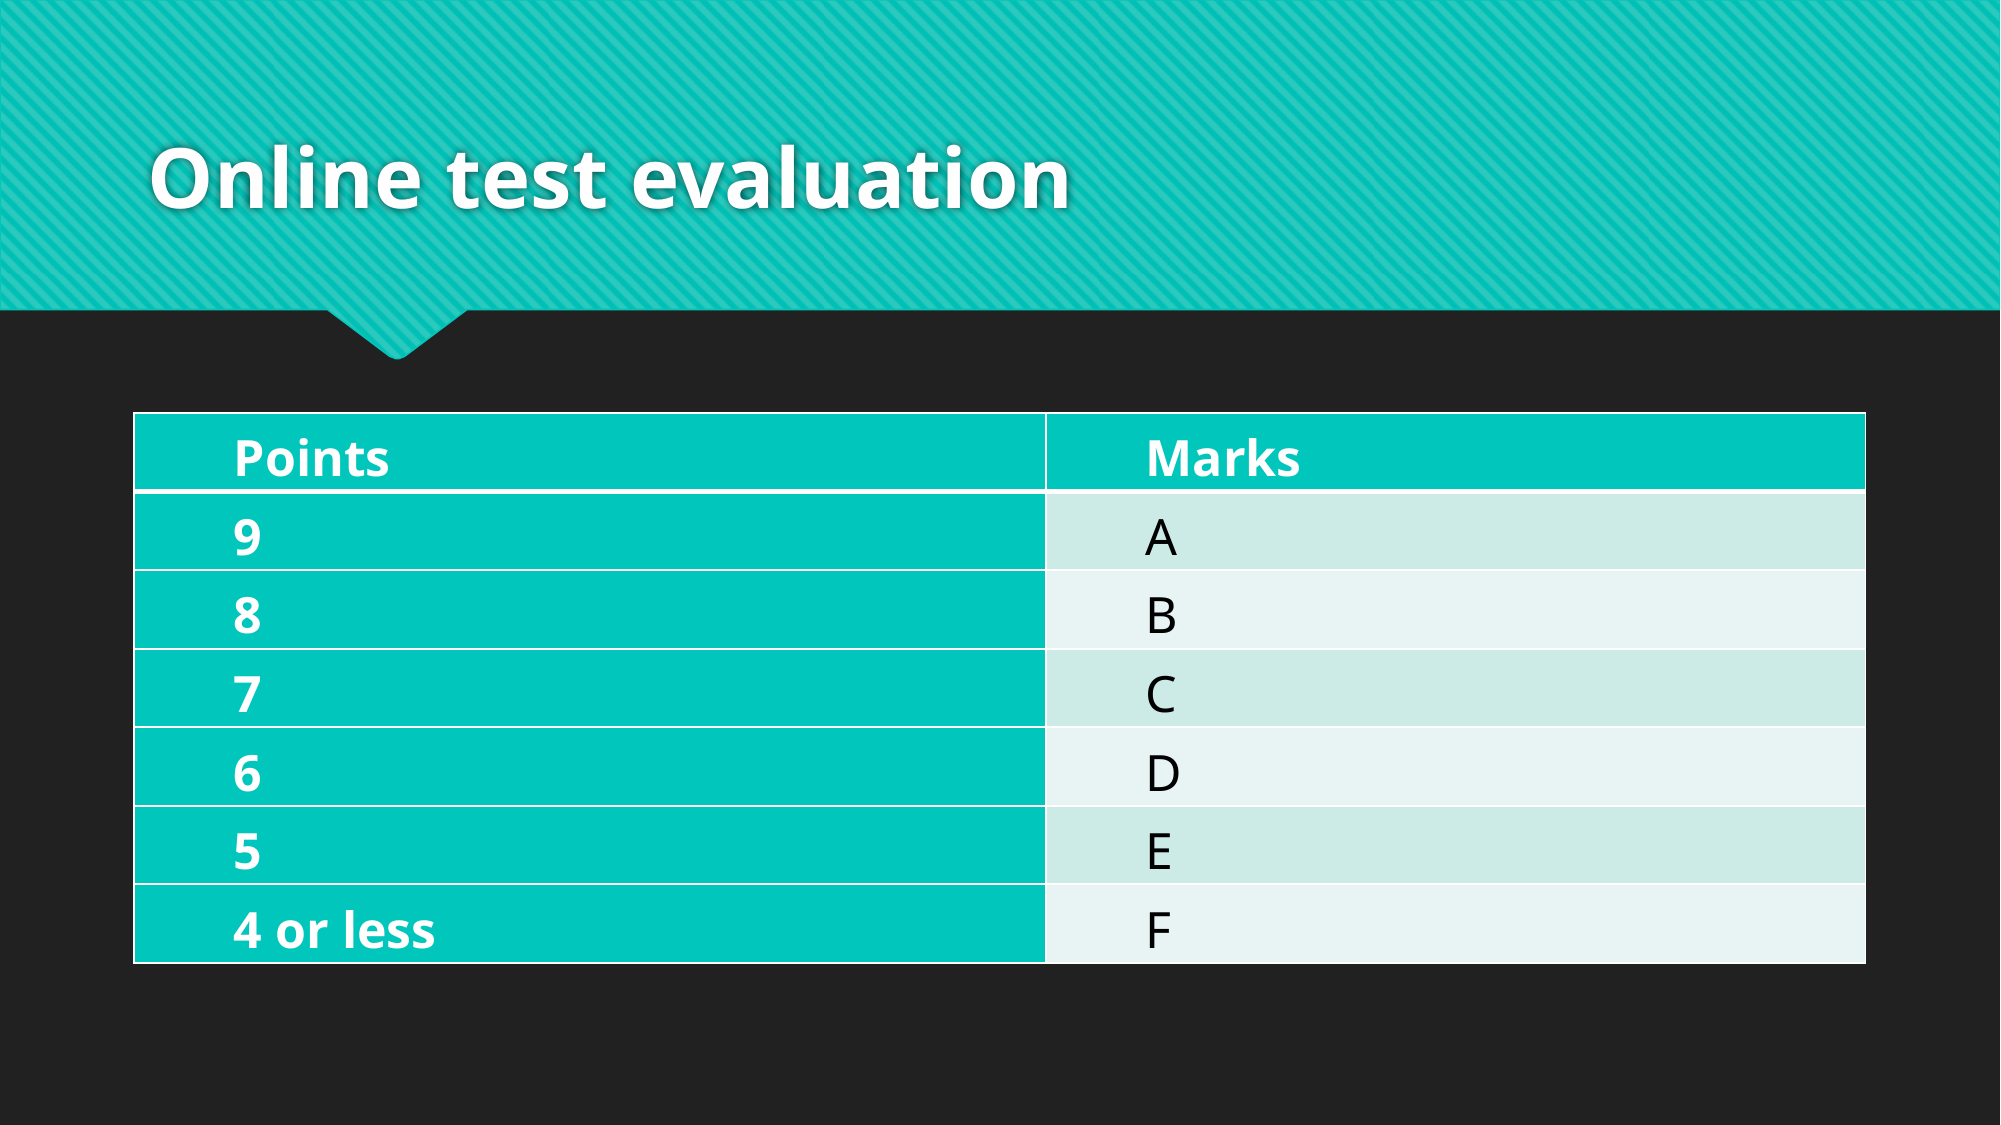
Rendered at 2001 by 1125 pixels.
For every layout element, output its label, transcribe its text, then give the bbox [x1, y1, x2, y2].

table_header Marks [1047, 414, 1865, 489]
title Online test evaluation [132, 73, 1868, 233]
table_cell A [1047, 494, 1865, 569]
table_header Points [135, 414, 1045, 489]
table_cell 9 [135, 494, 1045, 569]
table_cell 4 or less [135, 885, 1045, 962]
table_cell B [1047, 571, 1865, 648]
table_cell 8 [135, 571, 1045, 648]
table_cell F [1047, 885, 1865, 962]
table_cell D [1047, 728, 1865, 805]
table_cell 6 [135, 728, 1045, 805]
table_cell C [1047, 650, 1865, 726]
table_cell E [1047, 807, 1865, 883]
table_cell 5 [135, 807, 1045, 883]
table_cell 7 [135, 650, 1045, 726]
